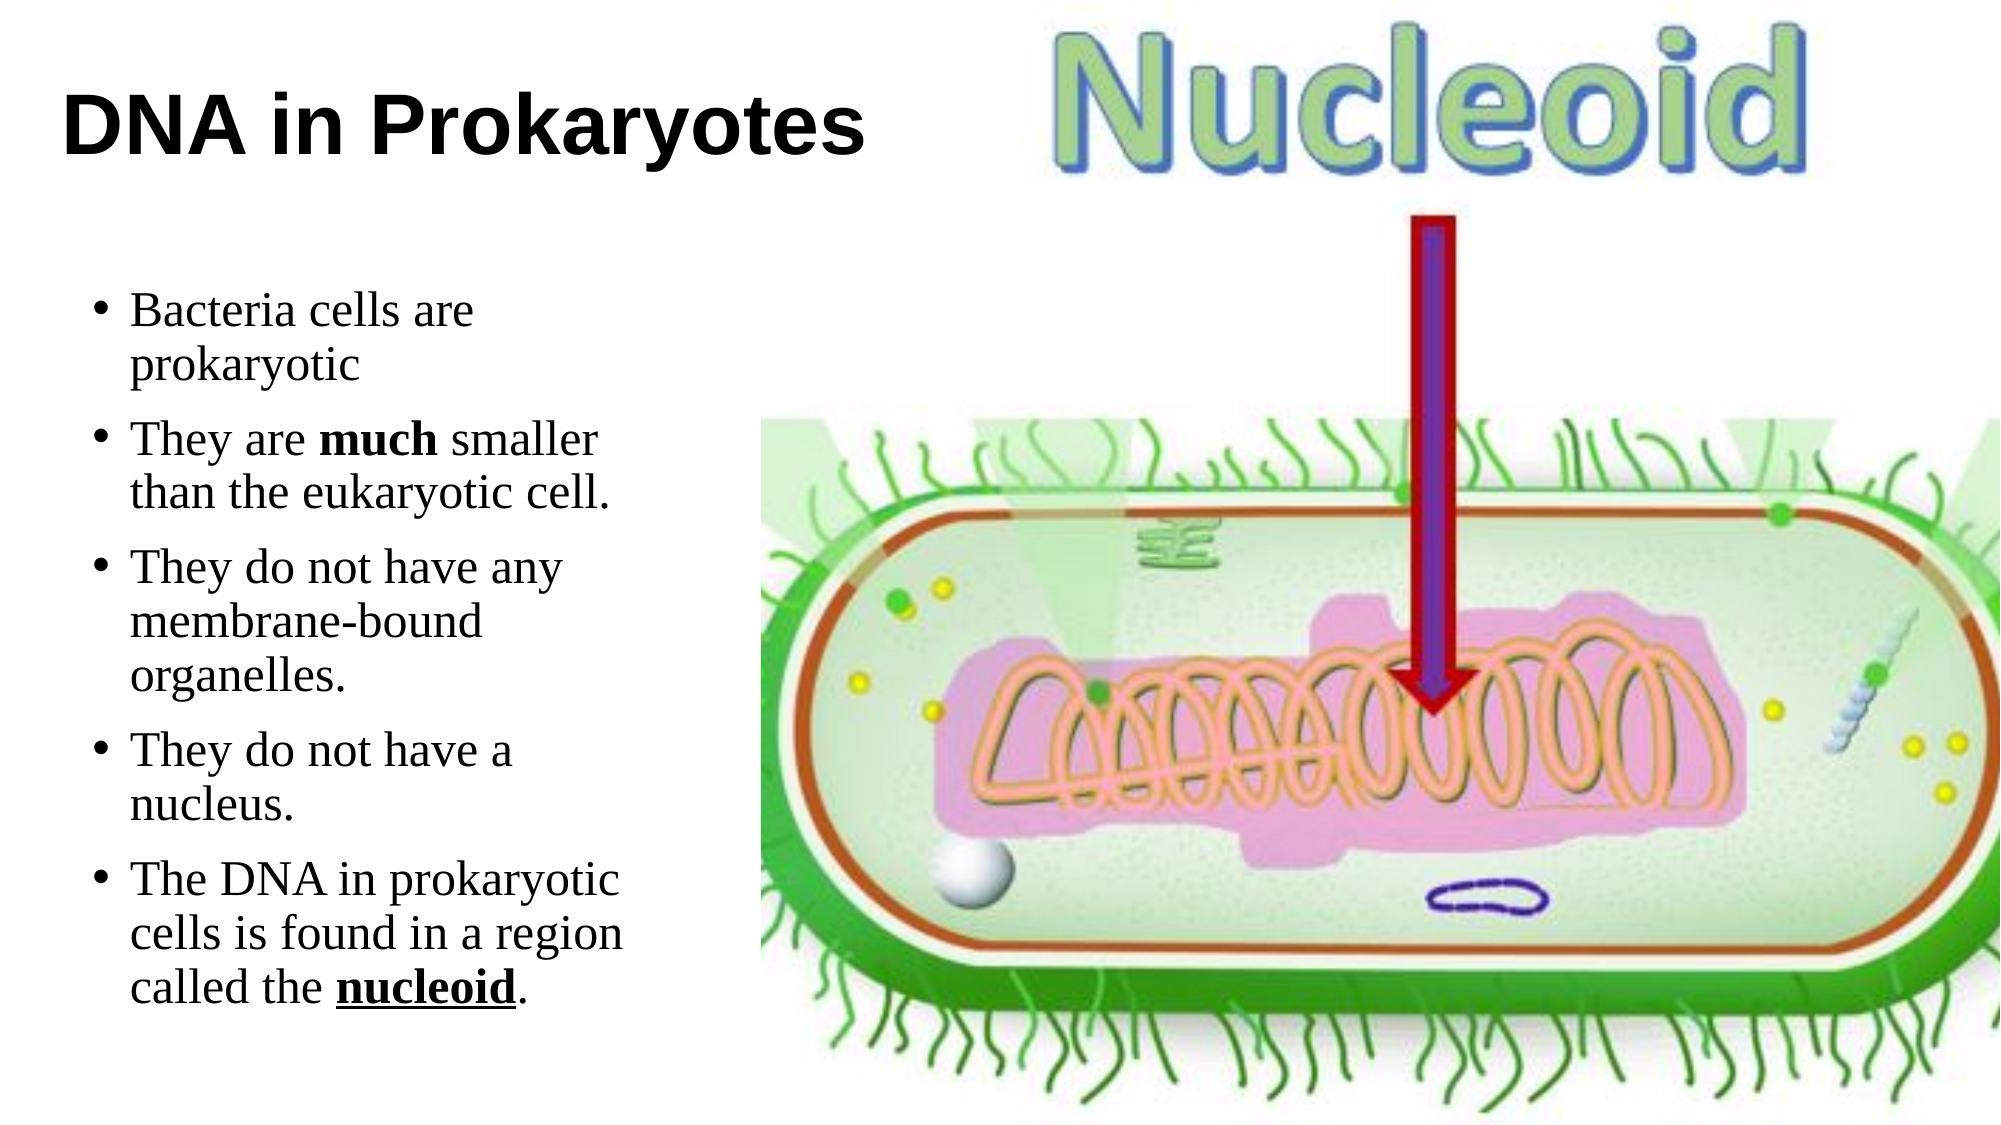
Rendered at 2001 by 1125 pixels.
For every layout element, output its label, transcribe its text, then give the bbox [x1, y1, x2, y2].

picture [760, 0, 2000, 1125]
title DNA in Prokaryotes [46, 29, 760, 224]
list Bacteria cells are prokaryotic They are much smaller than the eukaryotic cell. They do not have any membrane-bound organelles. They do not have a nucleus. The DNA in prokaryotic cells is found in a region called the nucleoid. [77, 275, 677, 1073]
